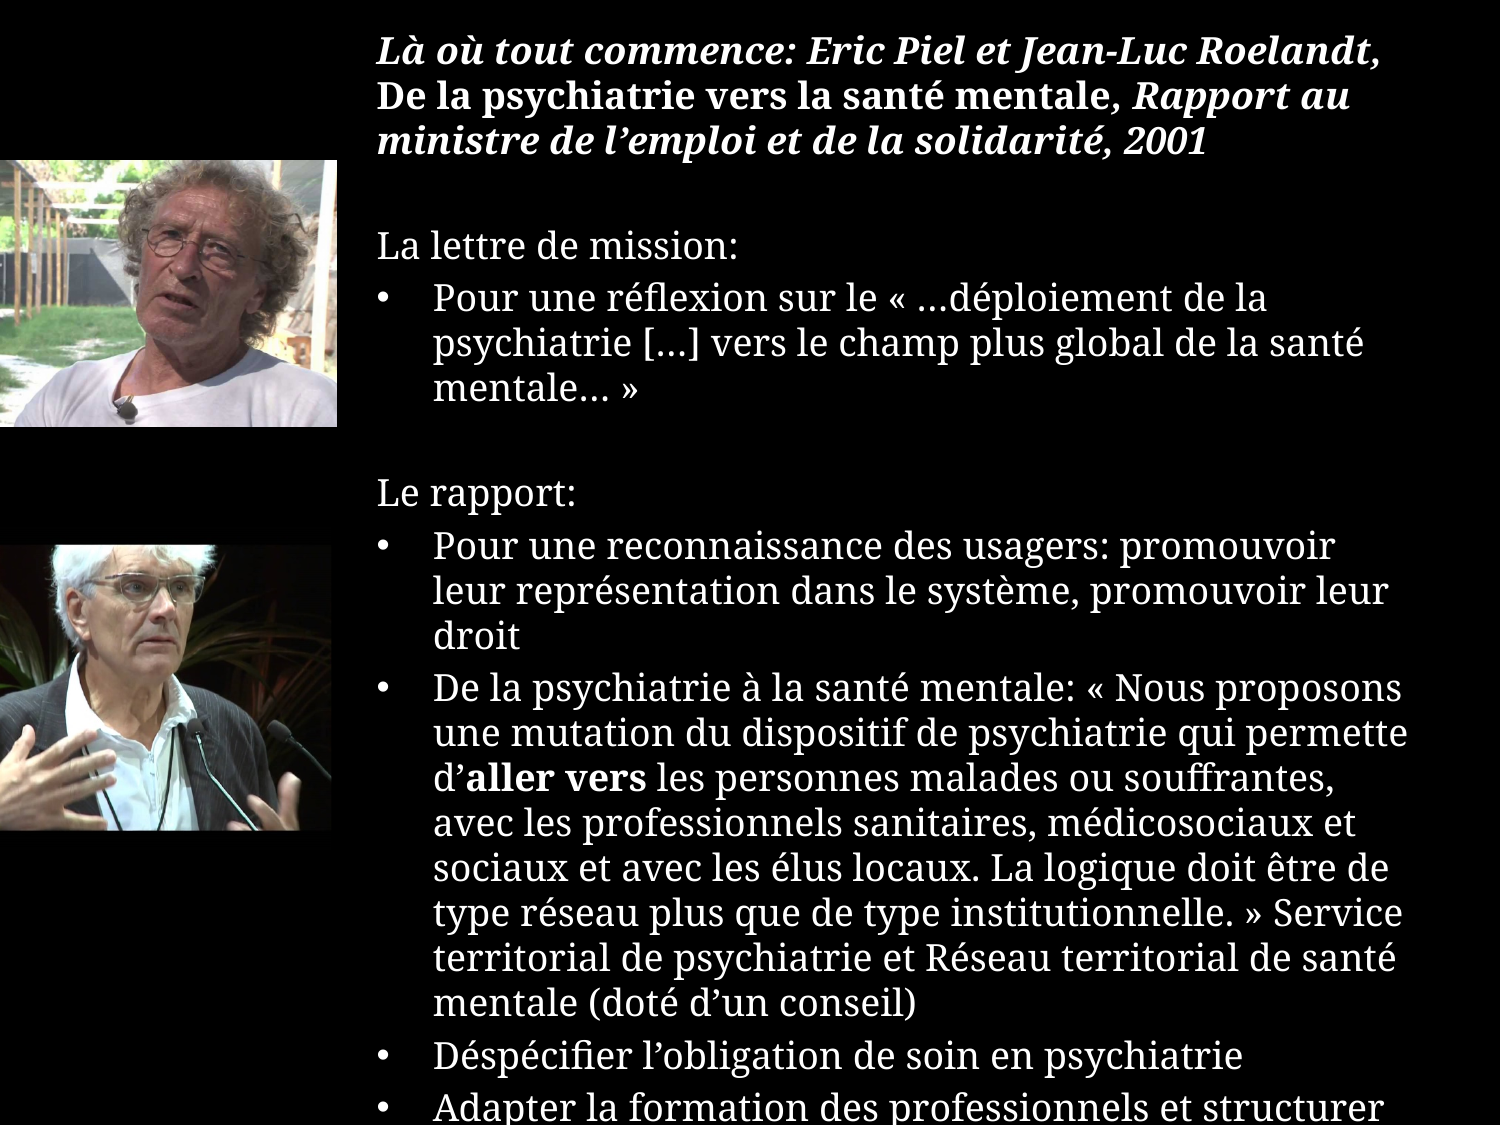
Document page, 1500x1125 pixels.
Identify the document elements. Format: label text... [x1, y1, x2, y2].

picture [0, 526, 332, 852]
list Là où tout commence: Eric Piel et Jean-Luc Roelandt, De la psychiatrie vers la santé mentale, Rapport au ministre de l’emploi et de la solidarité, 2001 La lettre de mission: Pour une réflexion sur le « …déploiement de la psychiatrie […] vers le champ plus global de la santé mentale… » Le rapport: Pour une reconnaissance des usagers: promouvoir leur représentation dans le système, promouvoir leur droit De la psychiatrie à la santé mentale: « Nous proposons une mutation du dispositif de psychiatrie qui permette d’aller vers les personnes malades ou souffrantes, avec les professionnels sanitaires, médicosociaux et sociaux et avec les élus locaux. La logique doit être de type réseau plus que de type institutionnelle. » Service territorial de psychiatrie et Réseau territorial de santé mentale (doté d’un conseil) Déspécifier l’obligation de soin en psychiatrie Adapter la formation des professionnels et structurer la recherche au niveau régional [361, 19, 1425, 1106]
picture [0, 160, 337, 427]
